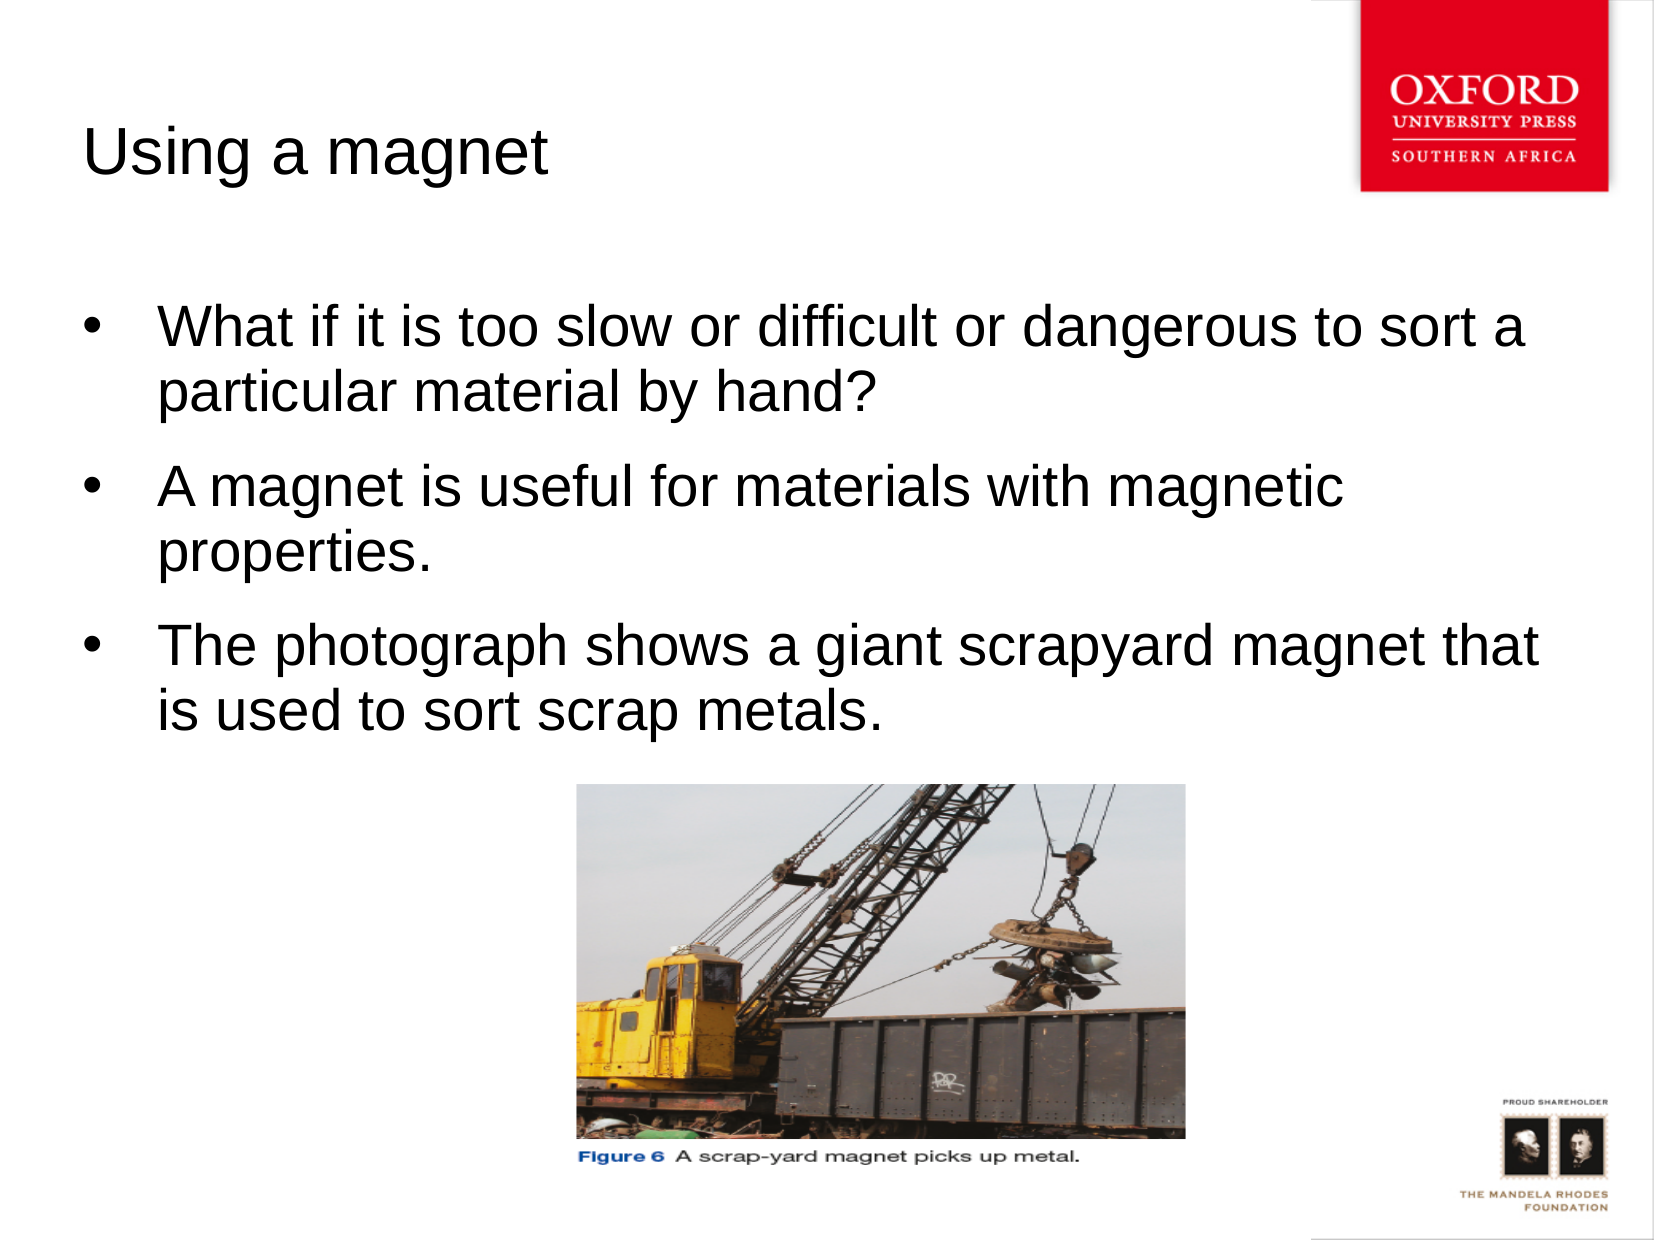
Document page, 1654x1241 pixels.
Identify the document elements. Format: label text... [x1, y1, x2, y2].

picture [1311, 0, 1654, 1240]
title Using a magnet [82, 49, 1299, 256]
picture [564, 782, 1221, 1171]
list What if it is too slow or difficult or dangerous to sort a particular material by hand? A magnet is useful for materials with magnetic properties. The photograph shows a giant scrapyard magnet that is used to sort scrap metals. [82, 290, 1565, 1063]
